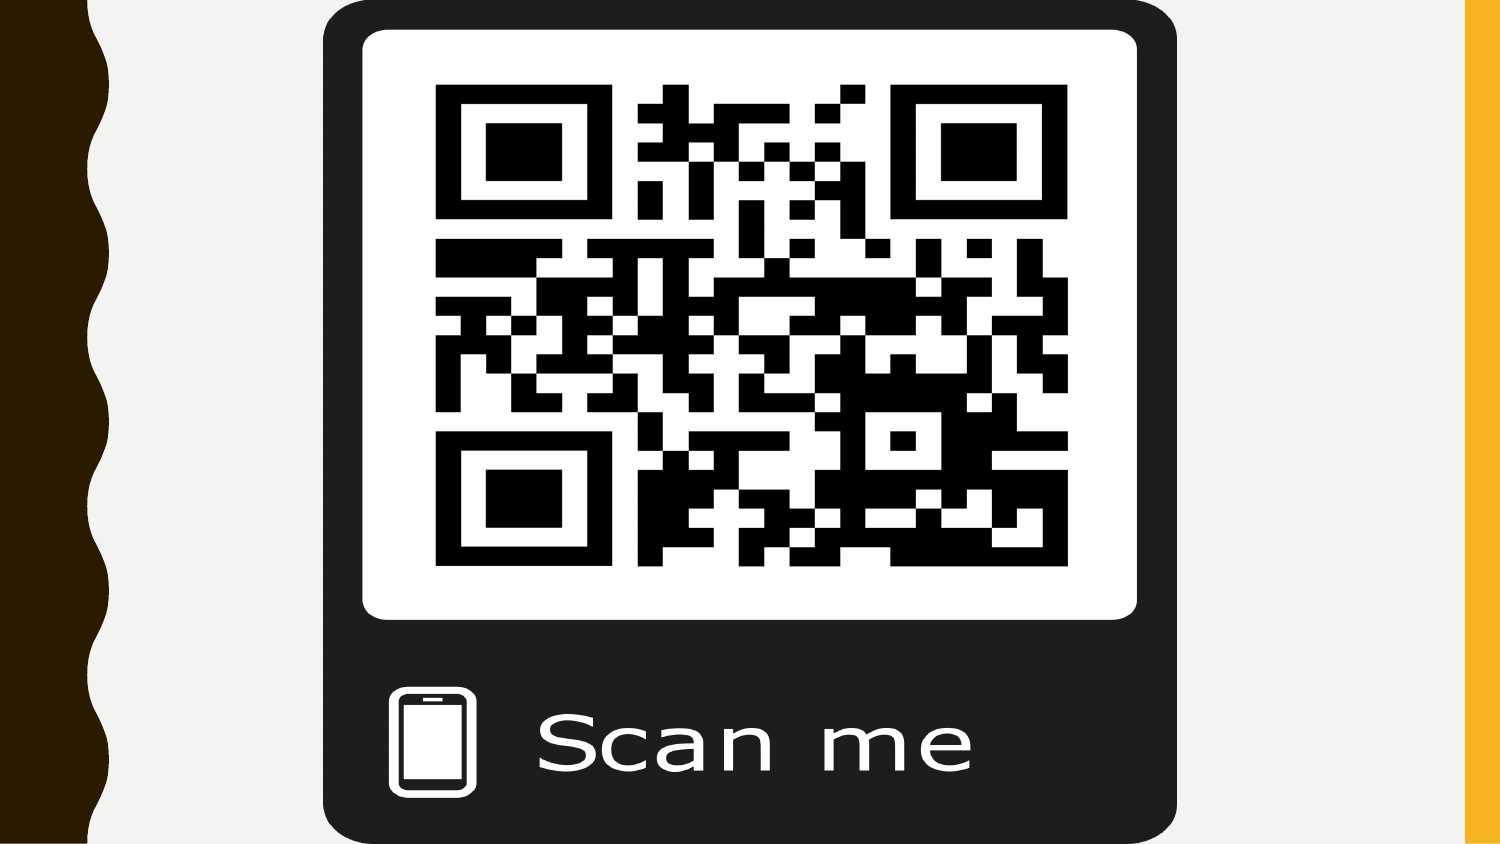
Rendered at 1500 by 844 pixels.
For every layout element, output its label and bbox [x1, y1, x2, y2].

picture [323, 0, 1177, 844]
